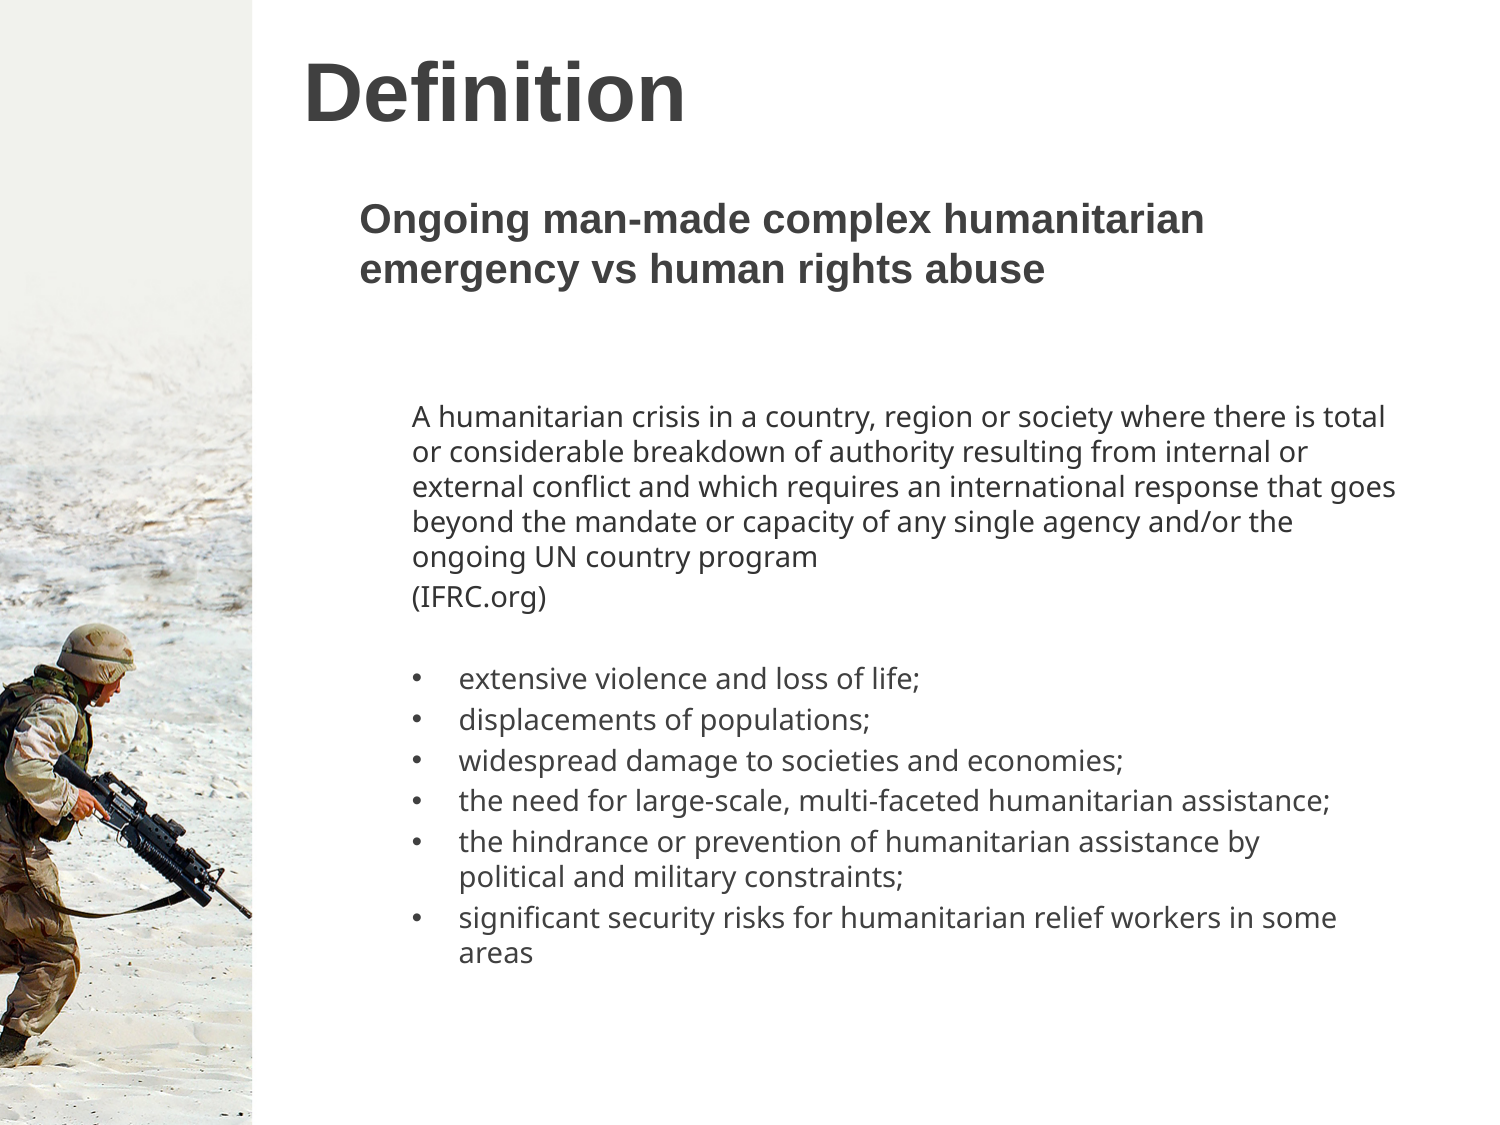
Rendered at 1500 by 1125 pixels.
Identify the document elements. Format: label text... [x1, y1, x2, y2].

title Definition [265, 0, 1500, 176]
list Ongoing man-made complex humanitarian emergency vs human rights abuse [344, 182, 1422, 301]
list A humanitarian crisis in a country, region or society where there is total or considerable breakdown of authority resulting from internal or external conflict and which requires an international response that goes beyond the mandate or capacity of any single agency and/or the ongoing UN country program (IFRC.org) extensive violence and loss of life; displacements of populations; widespread damage to societies and economies; the need for large-scale, multi-faceted humanitarian assistance; the hindrance or prevention of humanitarian assistance by political and military constraints; significant security risks for humanitarian relief workers in some areas [346, 349, 1424, 1031]
picture [0, 0, 1500, 1125]
